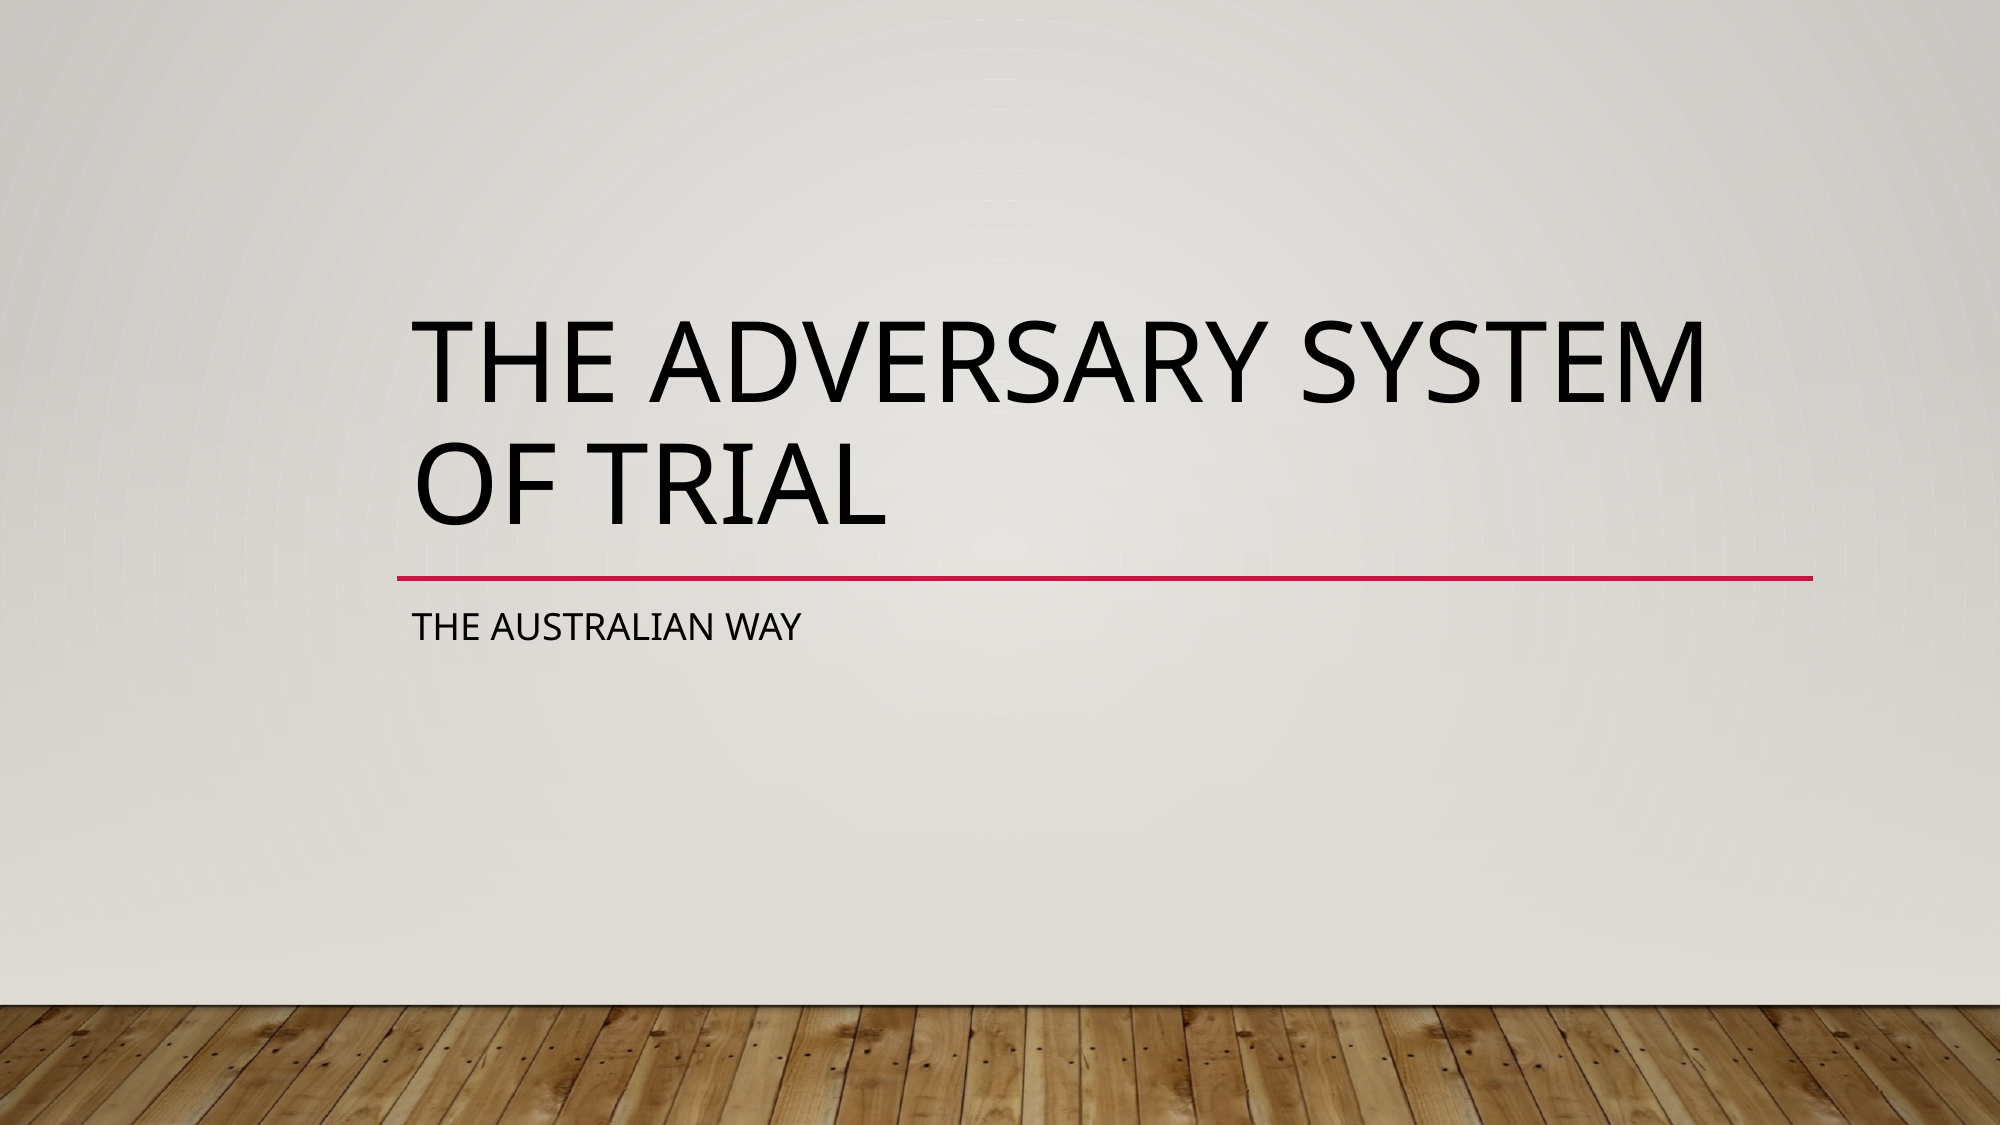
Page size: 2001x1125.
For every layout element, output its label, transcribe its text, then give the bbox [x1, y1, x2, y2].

title The adversary system of trial [396, 131, 1814, 549]
subtitle The Australian way [396, 579, 1814, 740]
picture [0, 1005, 2000, 1125]
